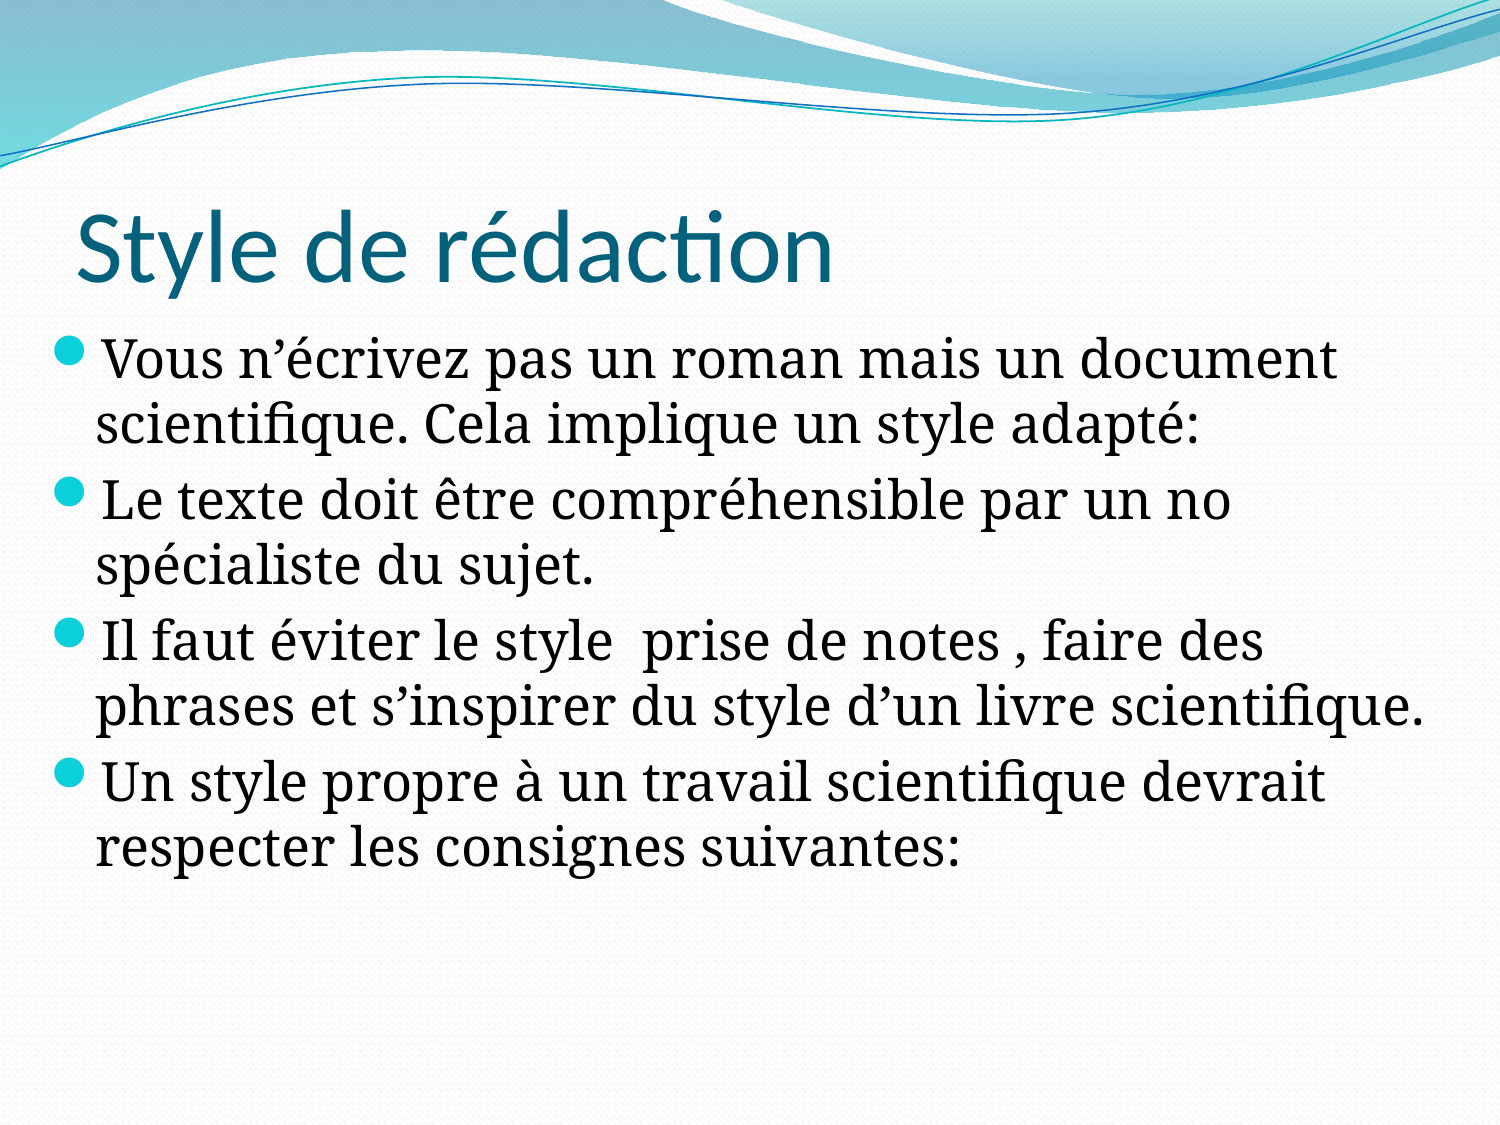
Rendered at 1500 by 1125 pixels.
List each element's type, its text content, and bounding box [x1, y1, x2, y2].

list Vous n’écrivez pas un roman mais un document scientifique. Cela implique un style adapté: Le texte doit être compréhensible par un no spécialiste du sujet. Il faut éviter le style prise de notes , faire des phrases et s’inspirer du style d’un livre scientifique. Un style propre à un travail scientifique devrait respecter les consignes suivantes: [35, 317, 1454, 1038]
title Style de rédaction [75, 115, 1425, 303]
